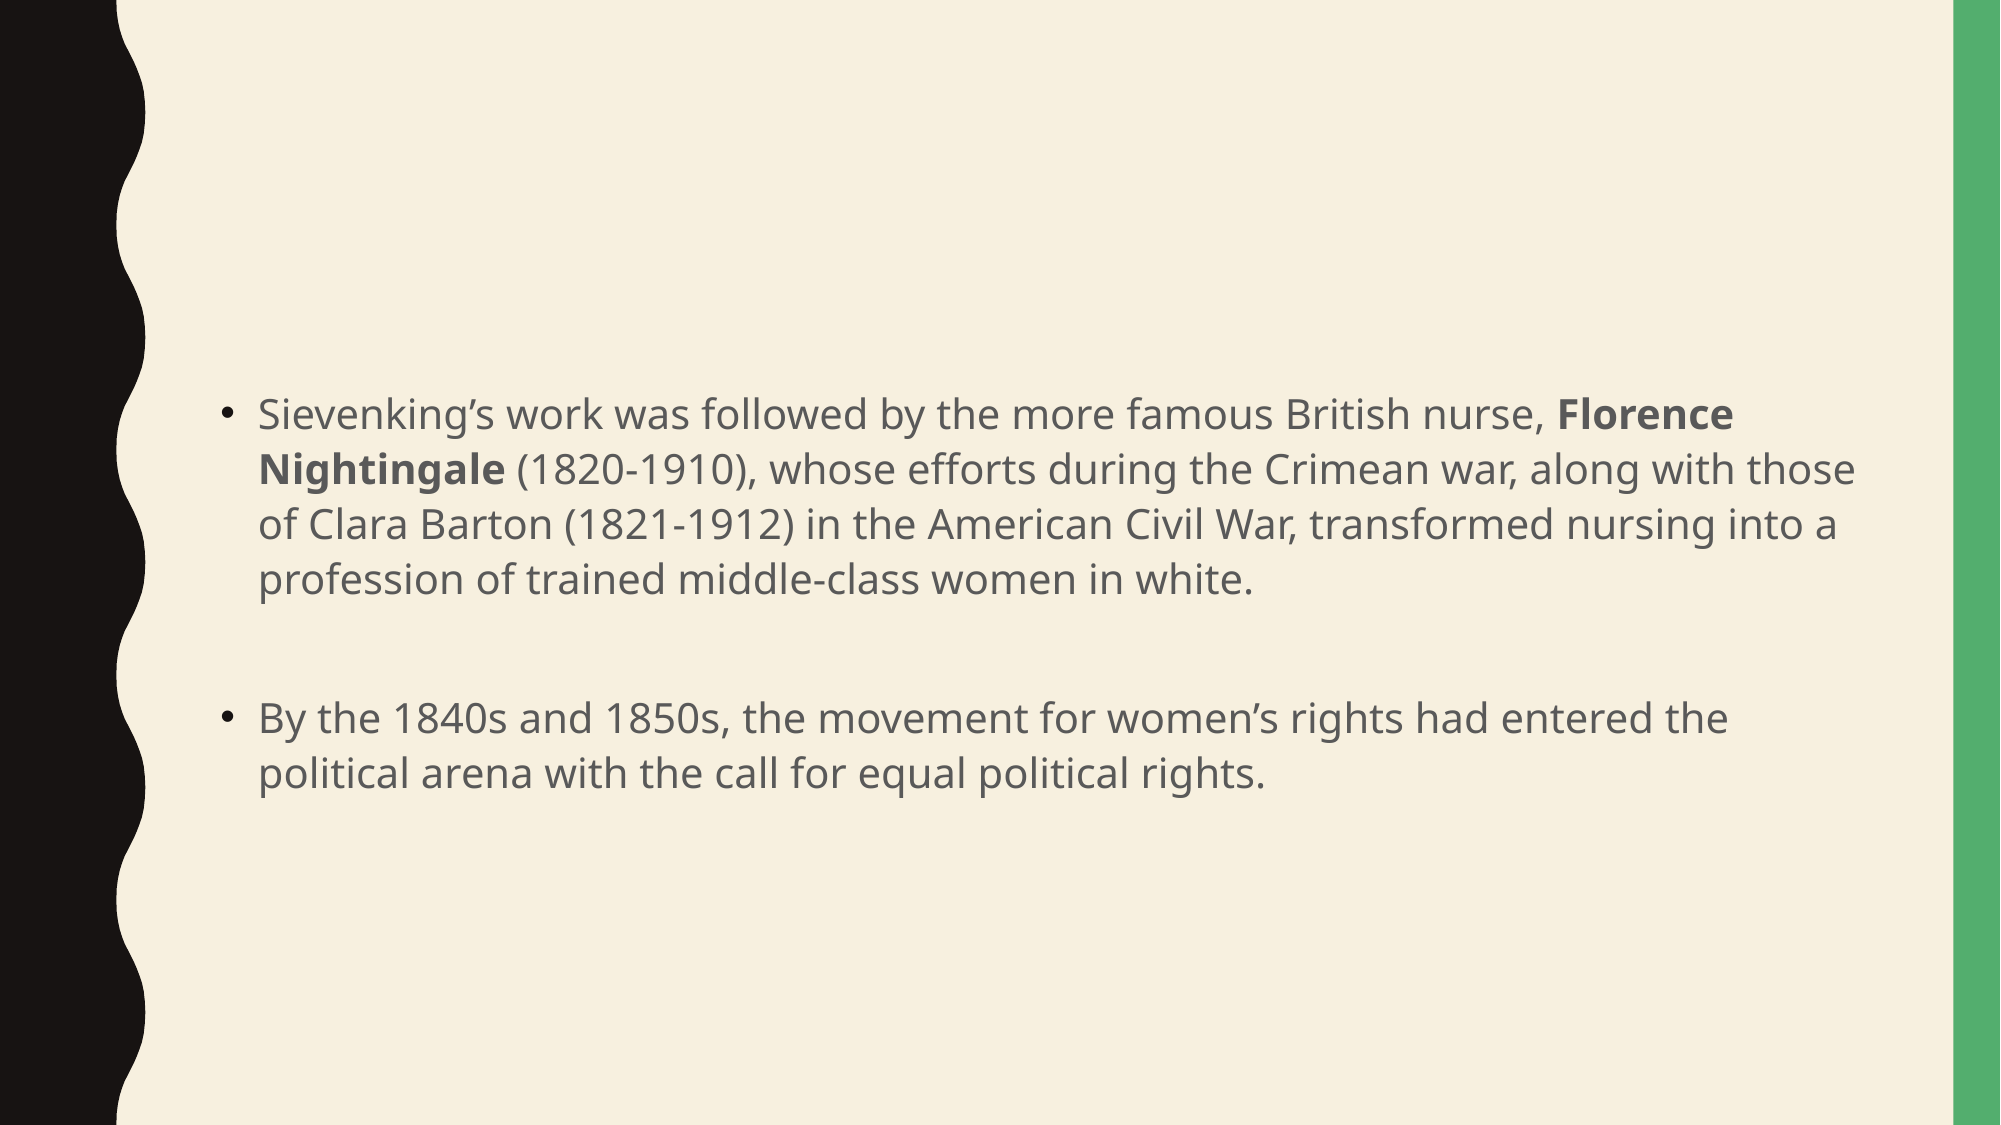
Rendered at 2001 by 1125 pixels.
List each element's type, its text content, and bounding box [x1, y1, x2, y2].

list Sievenking’s work was followed by the more famous British nurse, Florence Nightingale (1820-1910), whose efforts during the Crimean war, along with those of Clara Barton (1821-1912) in the American Civil War, transformed nursing into a profession of trained middle-class women in white. By the 1840s and 1850s, the movement for women’s rights had entered the political arena with the call for equal political rights. [205, 375, 1875, 965]
